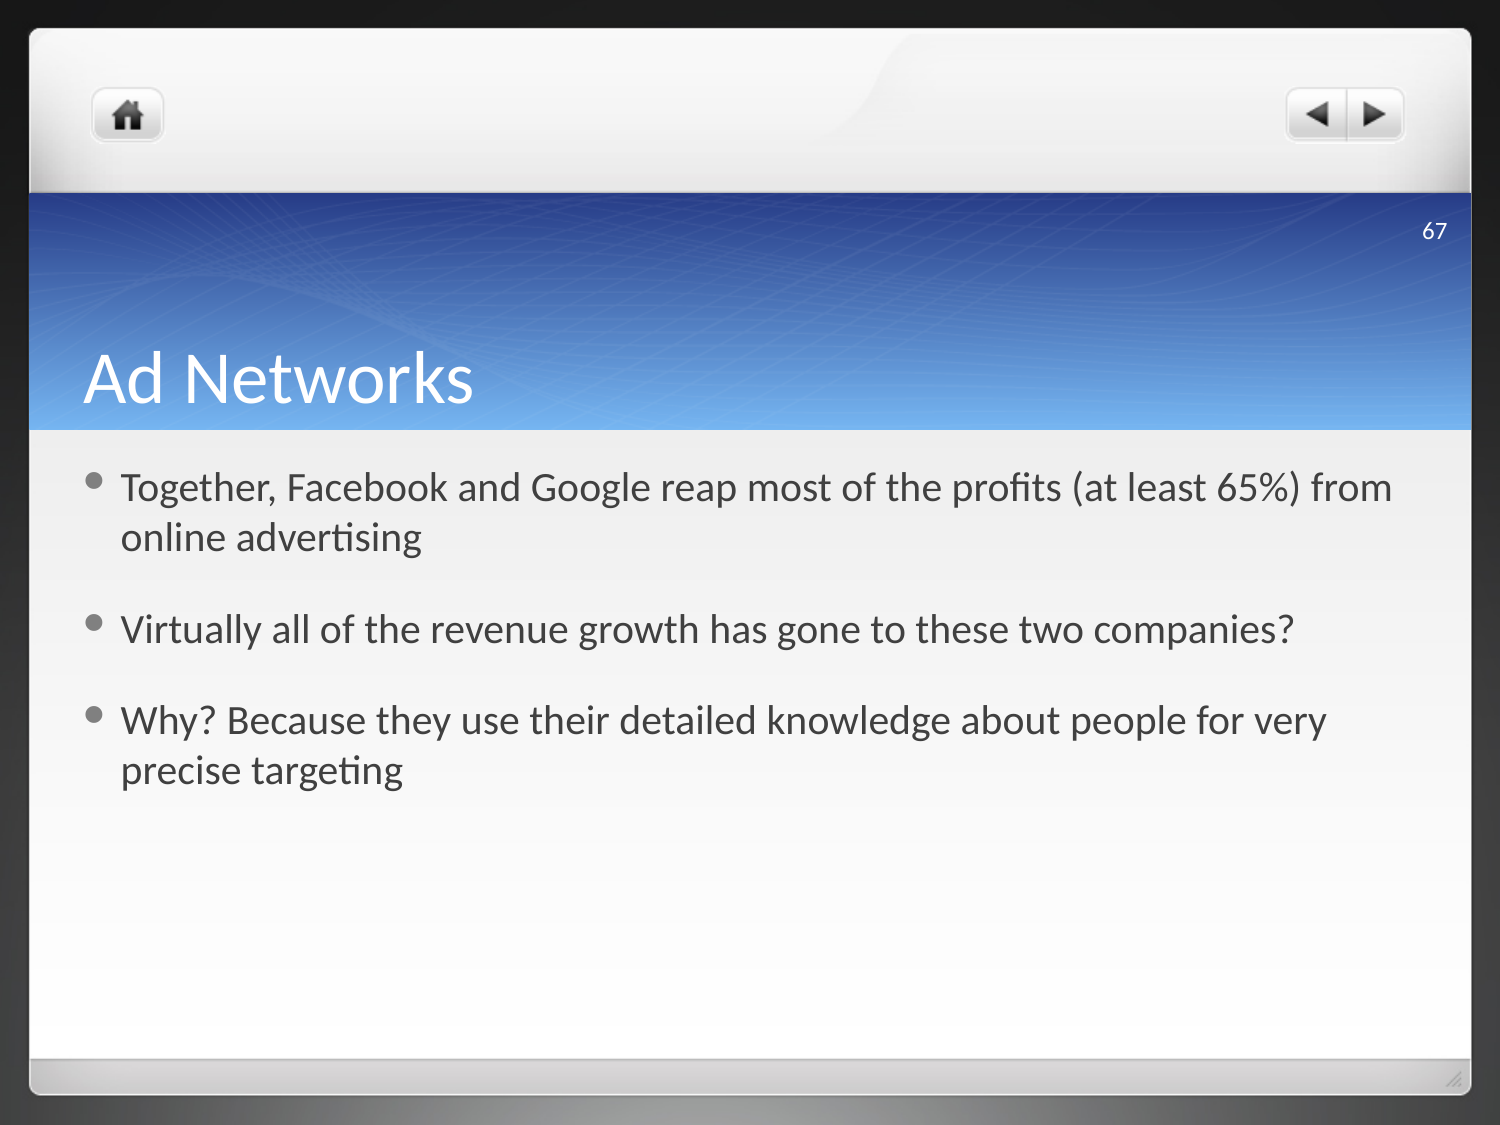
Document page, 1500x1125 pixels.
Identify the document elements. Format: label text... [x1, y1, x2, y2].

list Together, Facebook and Google reap most of the profits (at least 65%) from online advertising Virtually all of the revenue growth has gone to these two companies? Why? Because they use their detailed knowledge about people for very precise targeting [68, 452, 1432, 1025]
picture [0, 0, 1500, 1125]
slide_number 67 [1374, 200, 1463, 260]
title Ad Networks [68, 238, 1432, 427]
